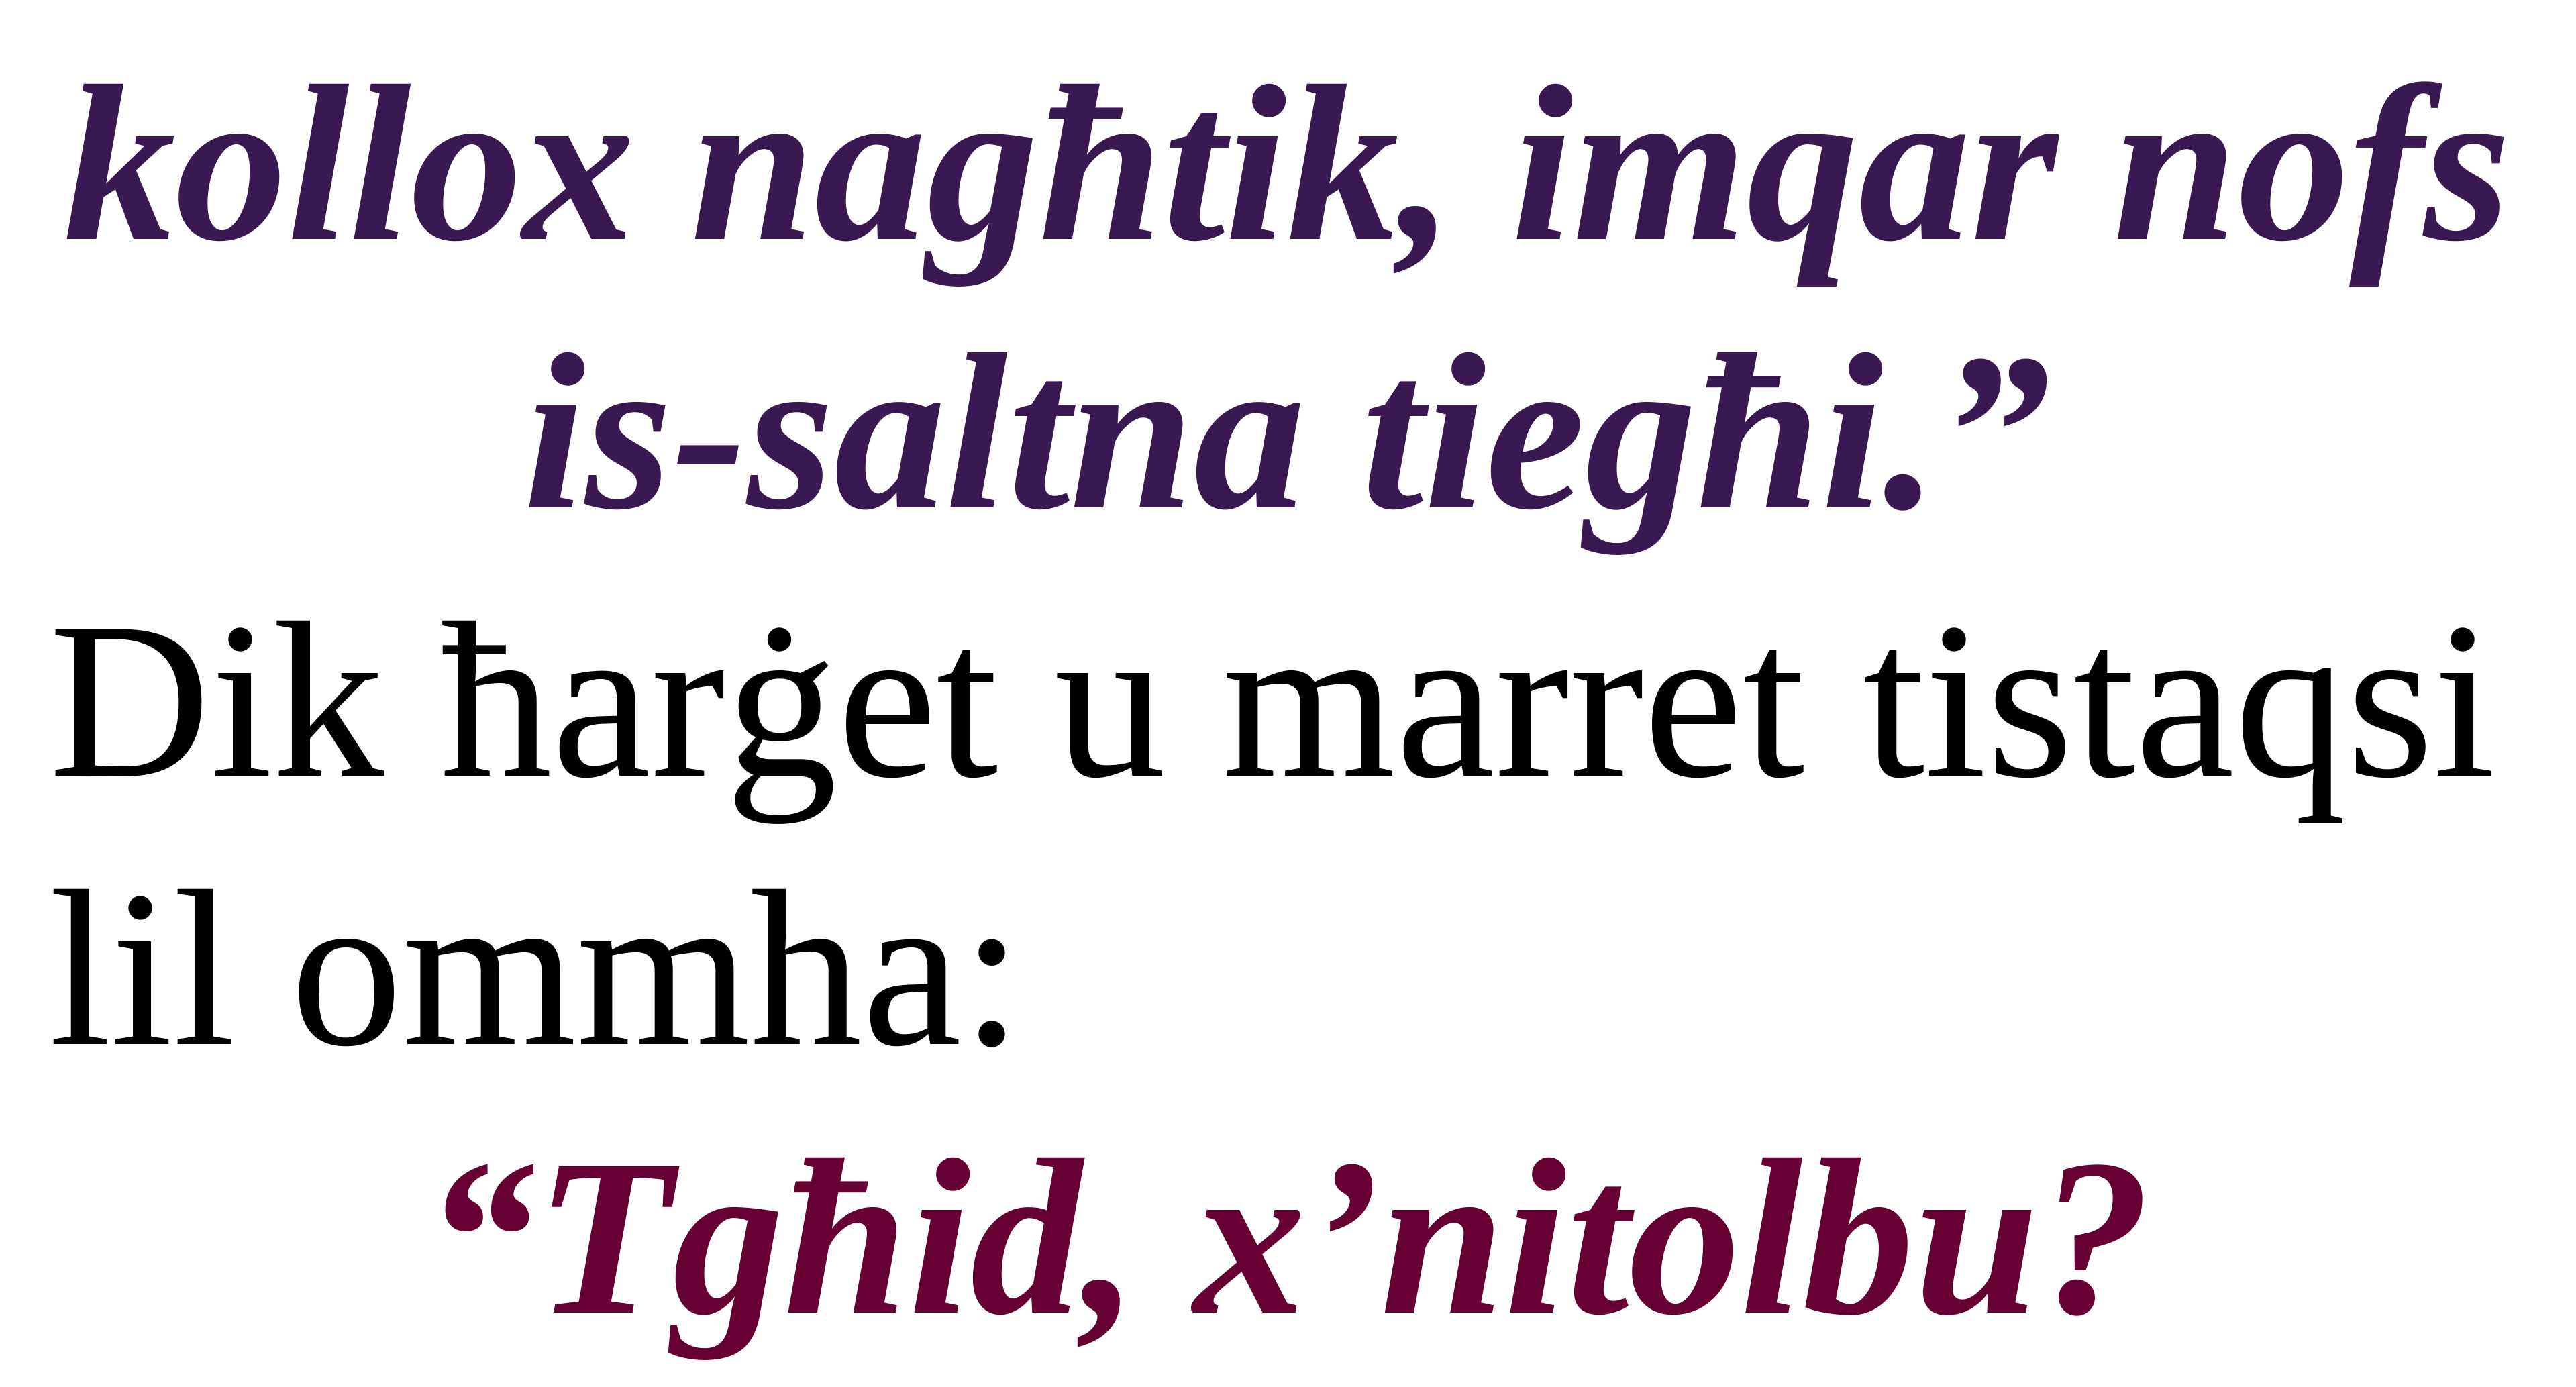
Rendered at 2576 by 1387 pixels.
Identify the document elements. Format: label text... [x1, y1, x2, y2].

text_box kollox nagħtik, imqar nofs is-saltna tiegħi.” Dik ħarġet u marret tistaqsi lil ommha: “Tgħid, x’nitolbu? [39, 11, 2536, 1363]
